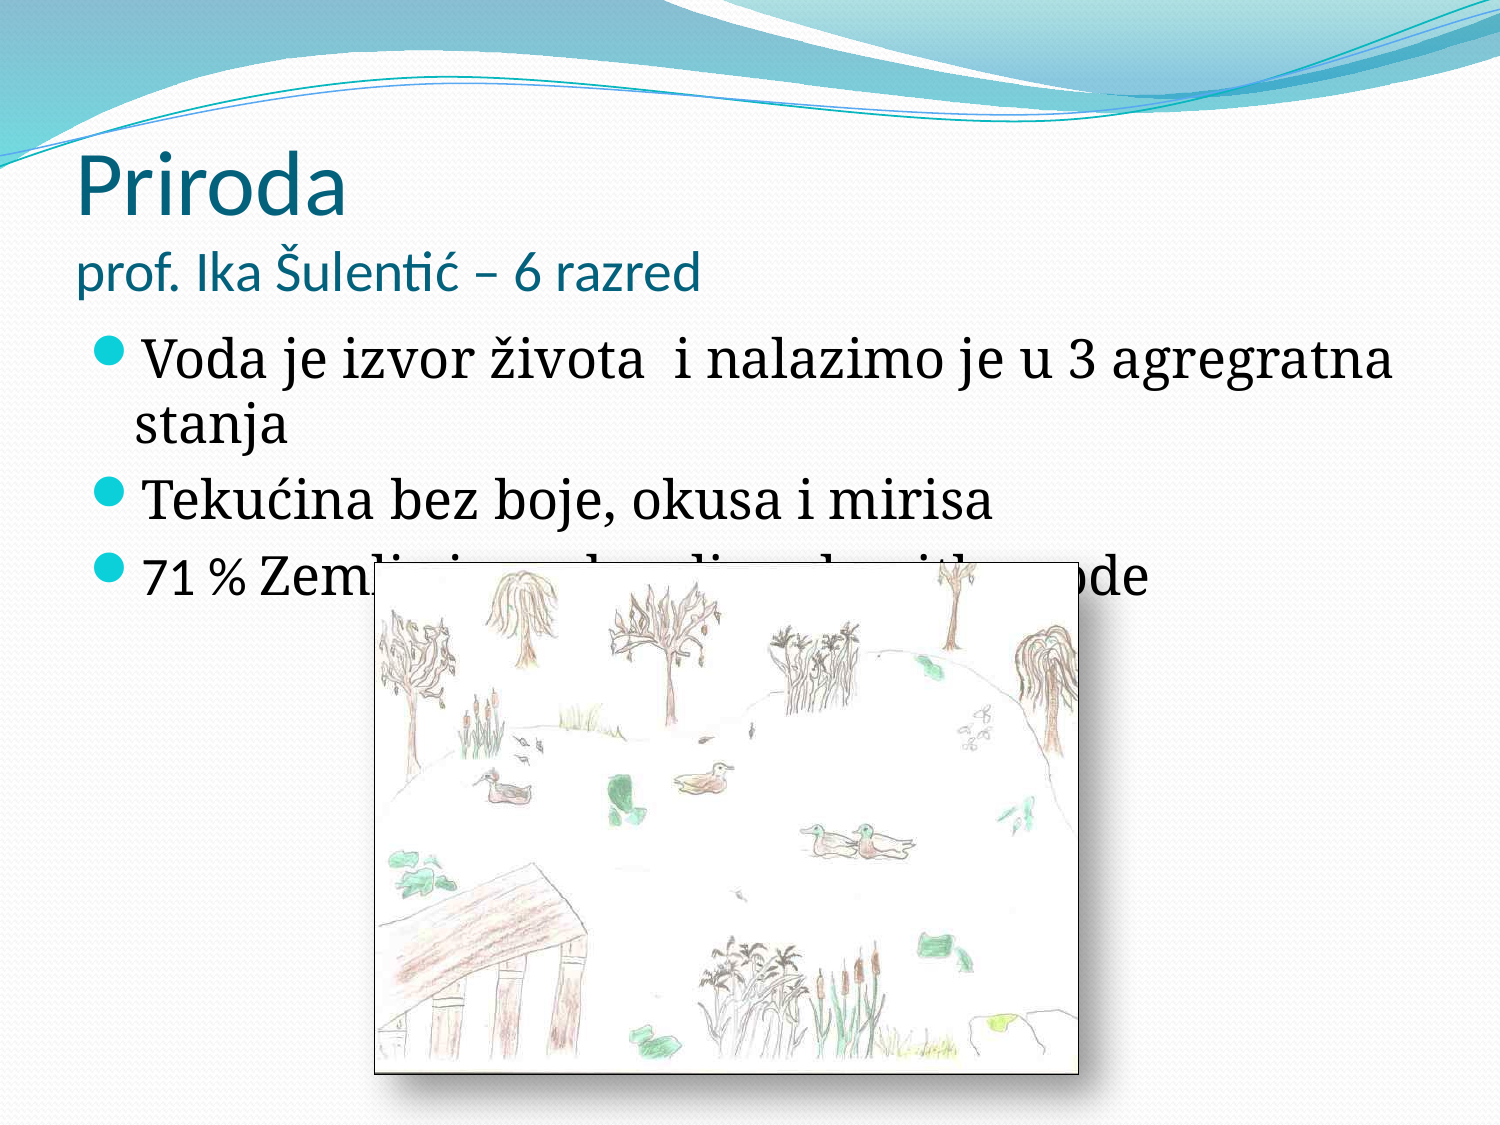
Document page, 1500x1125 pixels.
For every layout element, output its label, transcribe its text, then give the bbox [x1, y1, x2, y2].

list Voda je izvor života i nalazimo je u 3 agregratna stanja Tekućina bez boje, okusa i mirisa 71 % Zemlje je voda, ali malo pitke vode [75, 317, 1425, 1038]
picture [374, 562, 1079, 1075]
title Priroda prof. Ika Šulentić – 6 razred [75, 115, 1425, 303]
